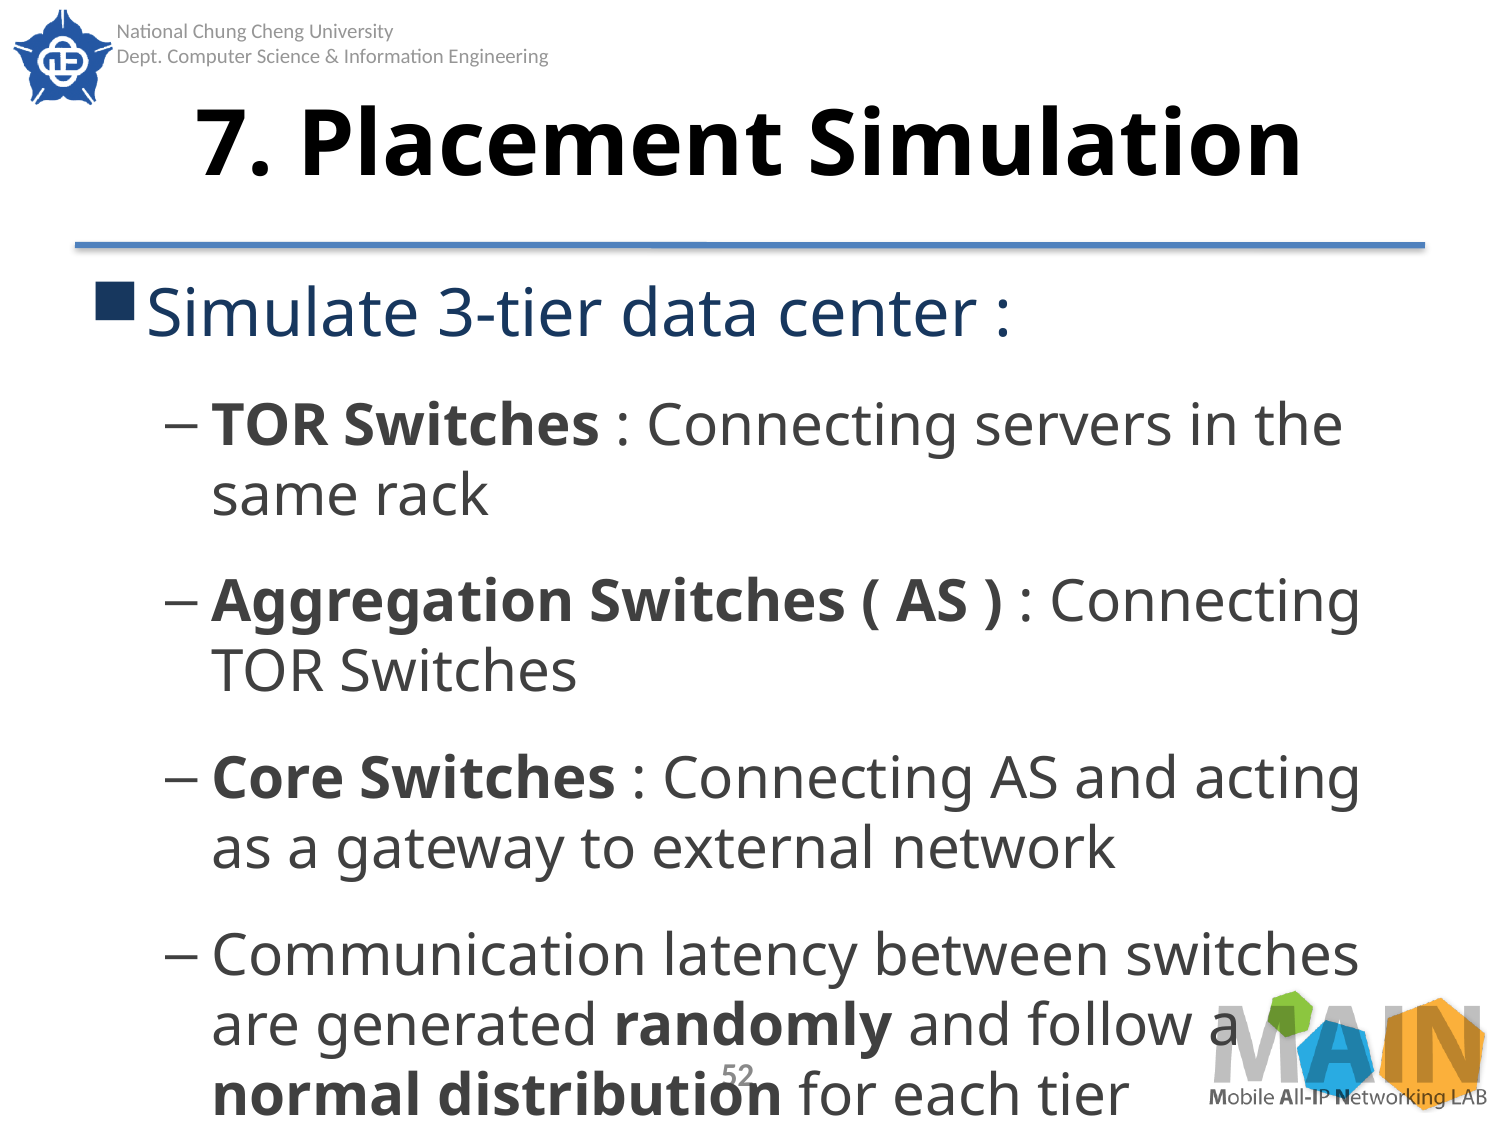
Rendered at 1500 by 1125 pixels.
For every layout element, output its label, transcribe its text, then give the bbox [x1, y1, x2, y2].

slide_number 52 [562, 1042, 913, 1103]
picture [0, 0, 126, 113]
title 7. Placement Simulation [75, 45, 1425, 233]
picture [1050, 987, 1488, 1113]
list Simulate 3-tier data center : TOR Switches : Connecting servers in the same rack Aggregation Switches ( AS ) : Connecting TOR Switches Core Switches : Connecting AS and acting as a gateway to external network Communication latency between switches are generated randomly and follow a normal distribution for each tier [75, 262, 1425, 1005]
